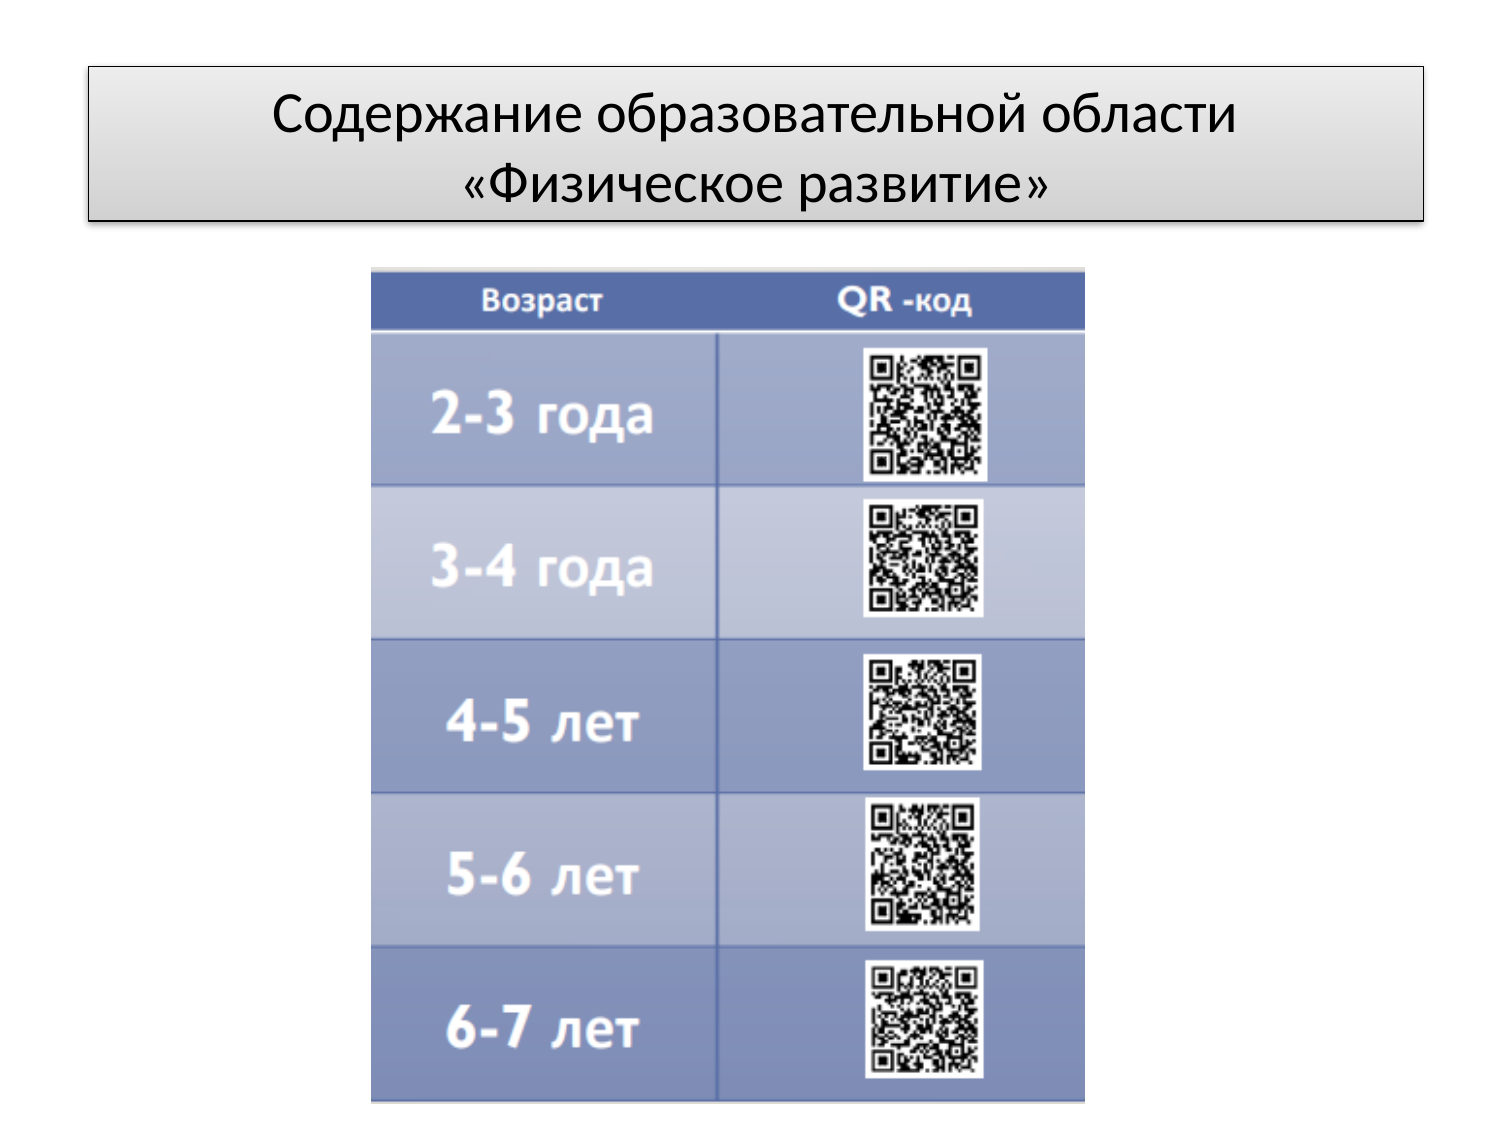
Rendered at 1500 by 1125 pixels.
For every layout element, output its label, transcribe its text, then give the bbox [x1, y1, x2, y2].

picture [371, 266, 1085, 1105]
text_box Содержание образовательной области «Физическое развитие» [88, 66, 1424, 222]
